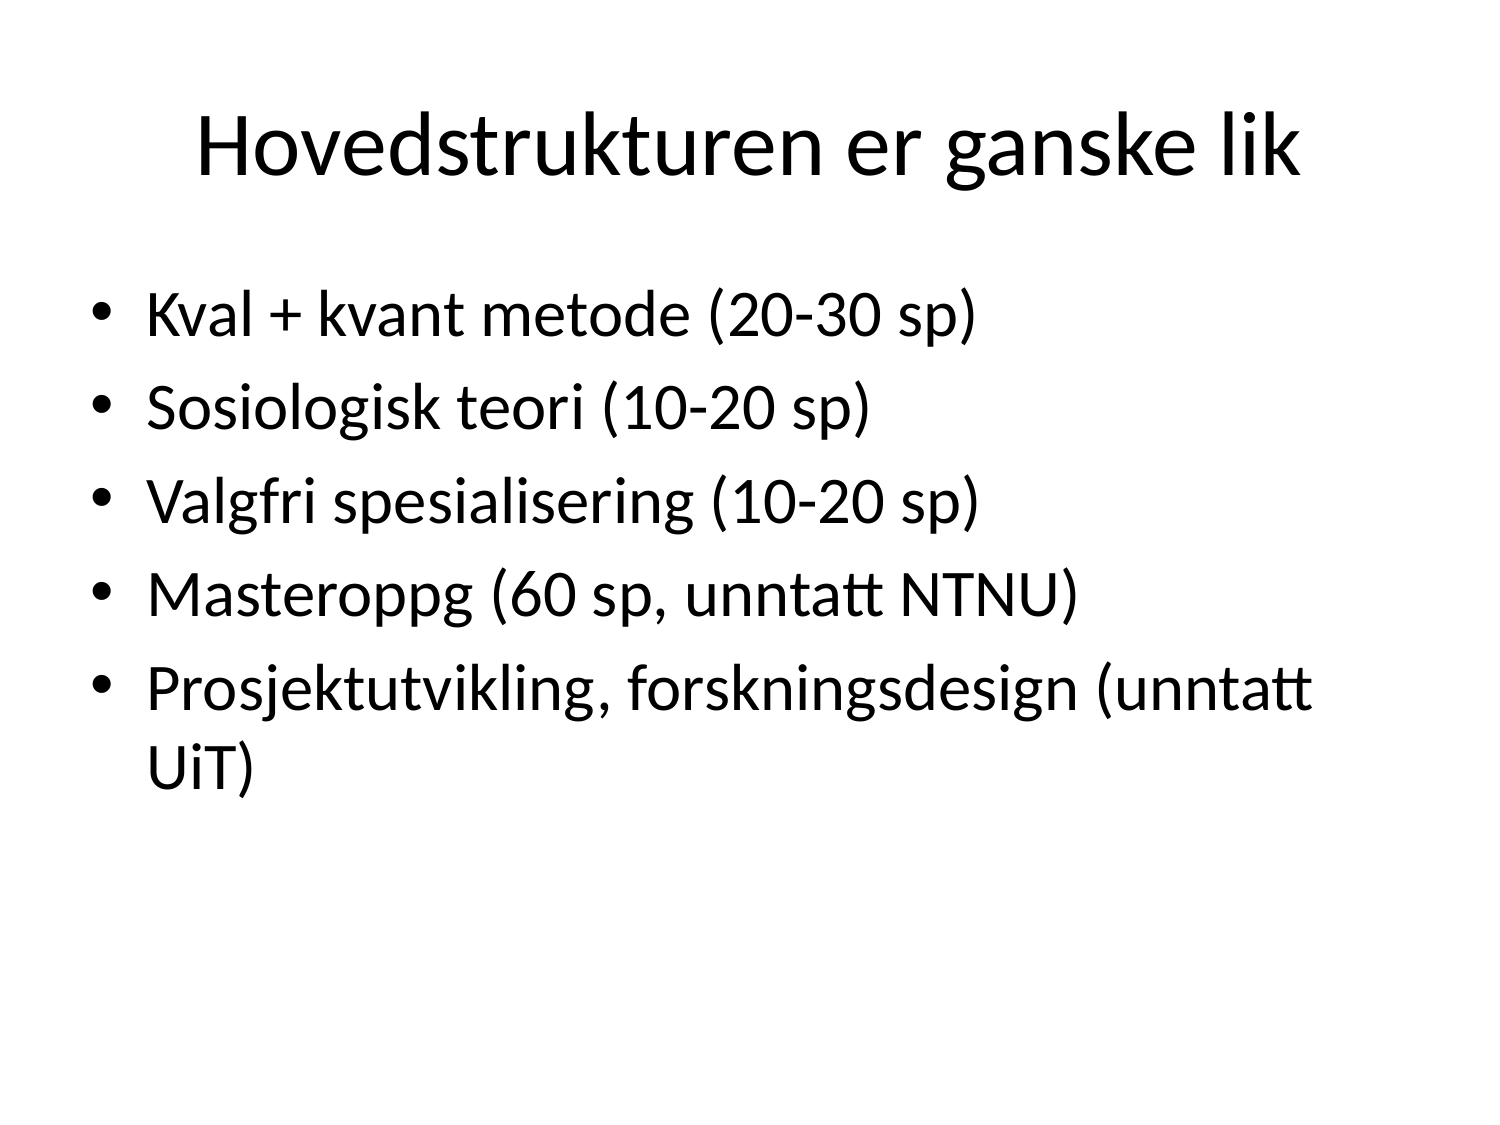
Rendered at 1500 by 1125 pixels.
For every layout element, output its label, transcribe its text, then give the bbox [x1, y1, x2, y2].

list Kval + kvant metode (20-30 sp) Sosiologisk teori (10-20 sp) Valgfri spesialisering (10-20 sp) Masteroppg (60 sp, unntatt NTNU) Prosjektutvikling, forskningsdesign (unntatt UiT) [75, 262, 1425, 1005]
title Hovedstrukturen er ganske lik [75, 45, 1425, 233]
